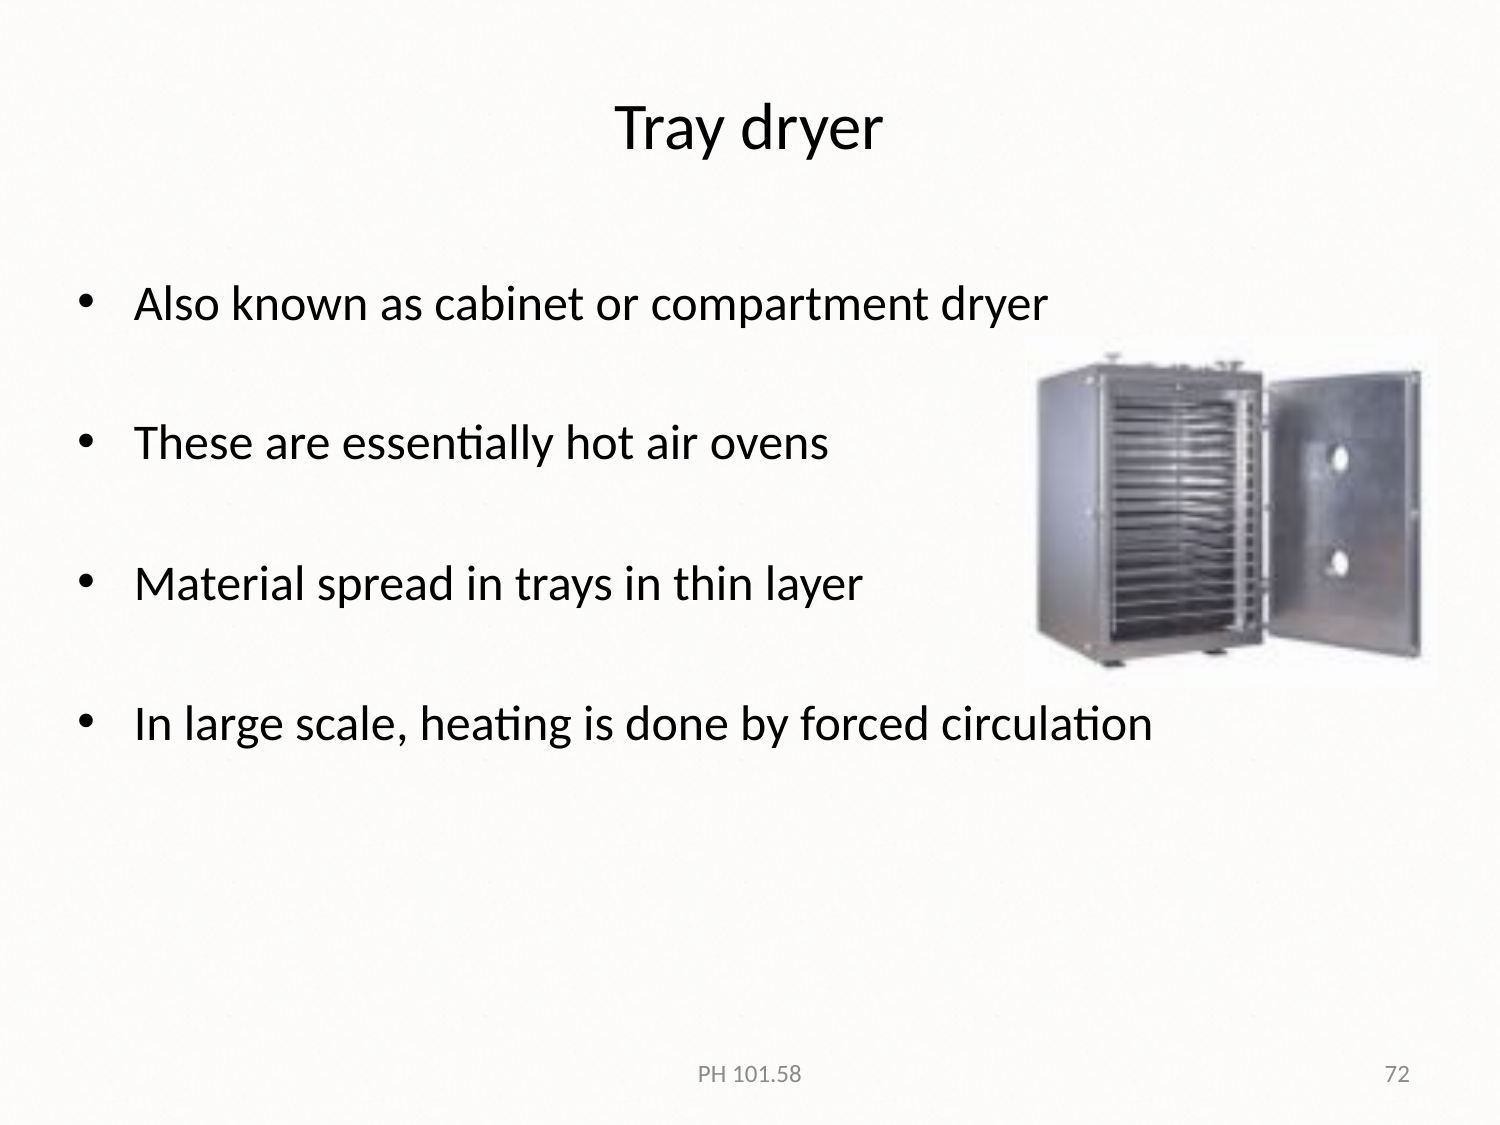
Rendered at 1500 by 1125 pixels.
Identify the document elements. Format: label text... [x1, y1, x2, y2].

footer PH 101.58 [512, 1042, 988, 1103]
picture [1024, 337, 1438, 687]
list Also known as cabinet or compartment dryer These are essentially hot air ovens Material spread in trays in thin layer In large scale, heating is done by forced circulation [62, 262, 1413, 1006]
title Tray dryer [74, 57, 1426, 188]
slide_number 72 [1074, 1042, 1425, 1103]
